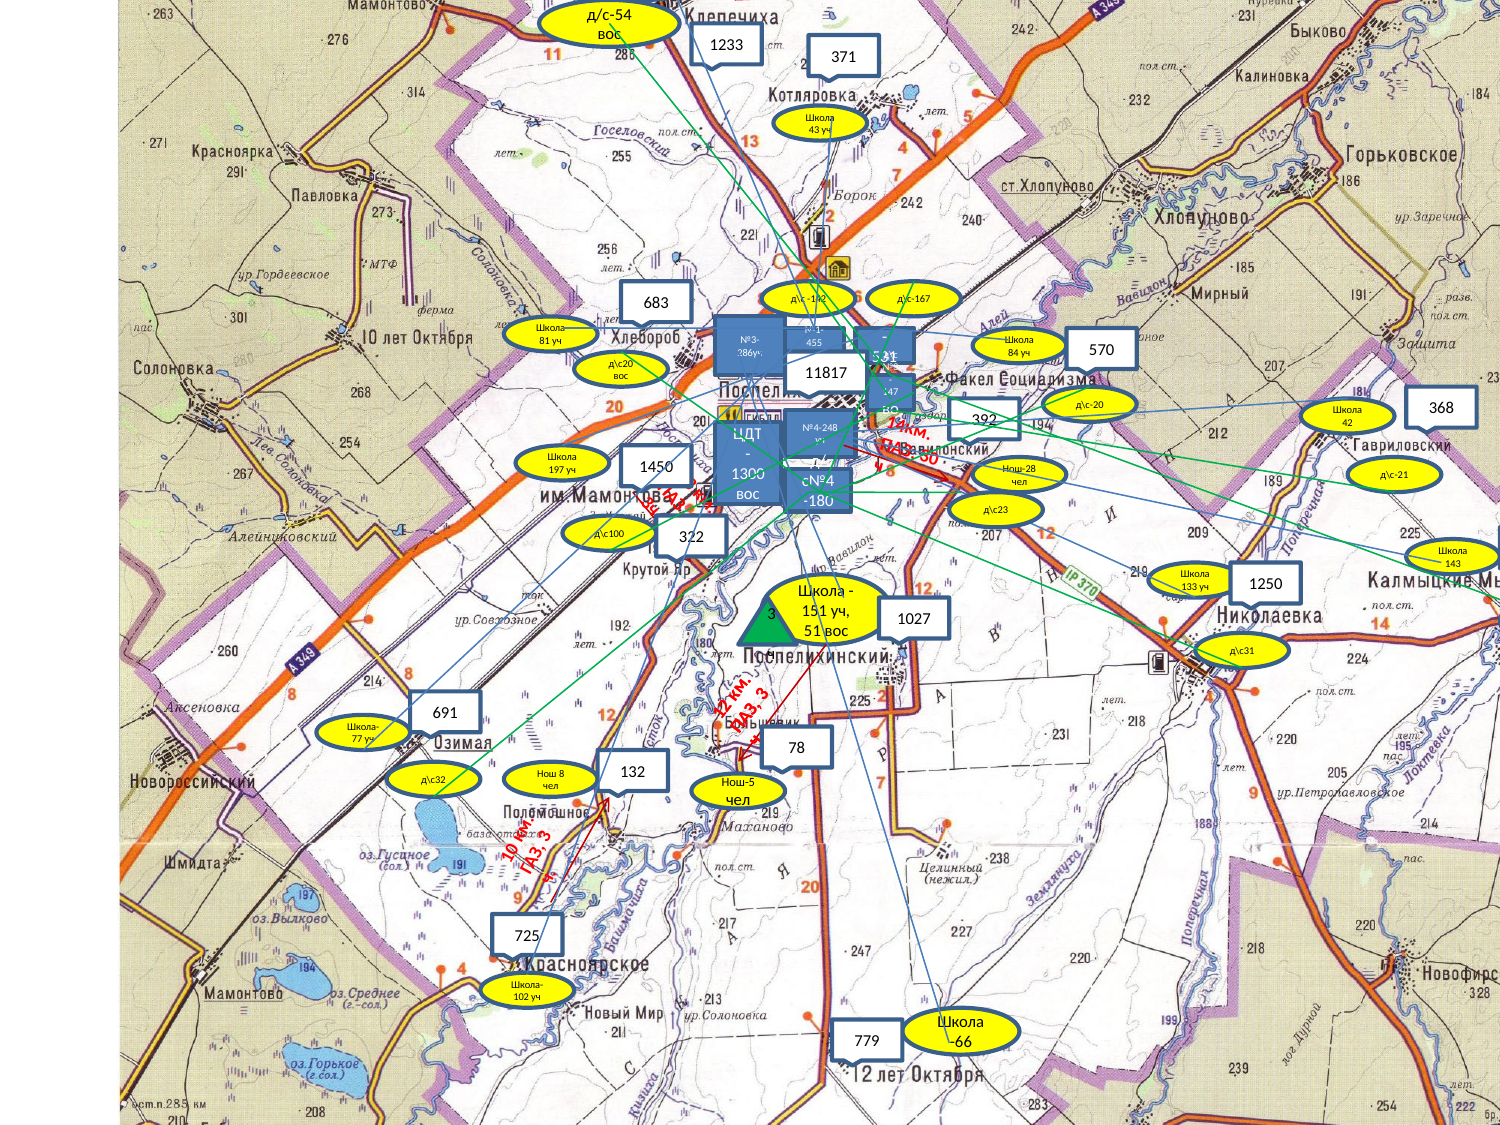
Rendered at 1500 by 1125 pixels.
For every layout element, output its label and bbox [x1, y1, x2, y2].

text_box [761, 339, 973, 391]
text_box [814, 673, 956, 780]
text_box [573, 58, 926, 341]
text_box [620, 351, 821, 493]
picture [116, 0, 1500, 1125]
text_box [940, 272, 953, 338]
text_box [1352, 433, 1442, 563]
text_box [333, 544, 428, 780]
text_box [1101, 163, 1348, 833]
text_box [377, 313, 657, 543]
text_box [811, 677, 1096, 803]
text_box [831, 386, 1091, 490]
text_box [820, 491, 1243, 669]
text_box [433, 491, 809, 798]
text_box [527, 820, 633, 880]
text_box [609, 392, 615, 490]
